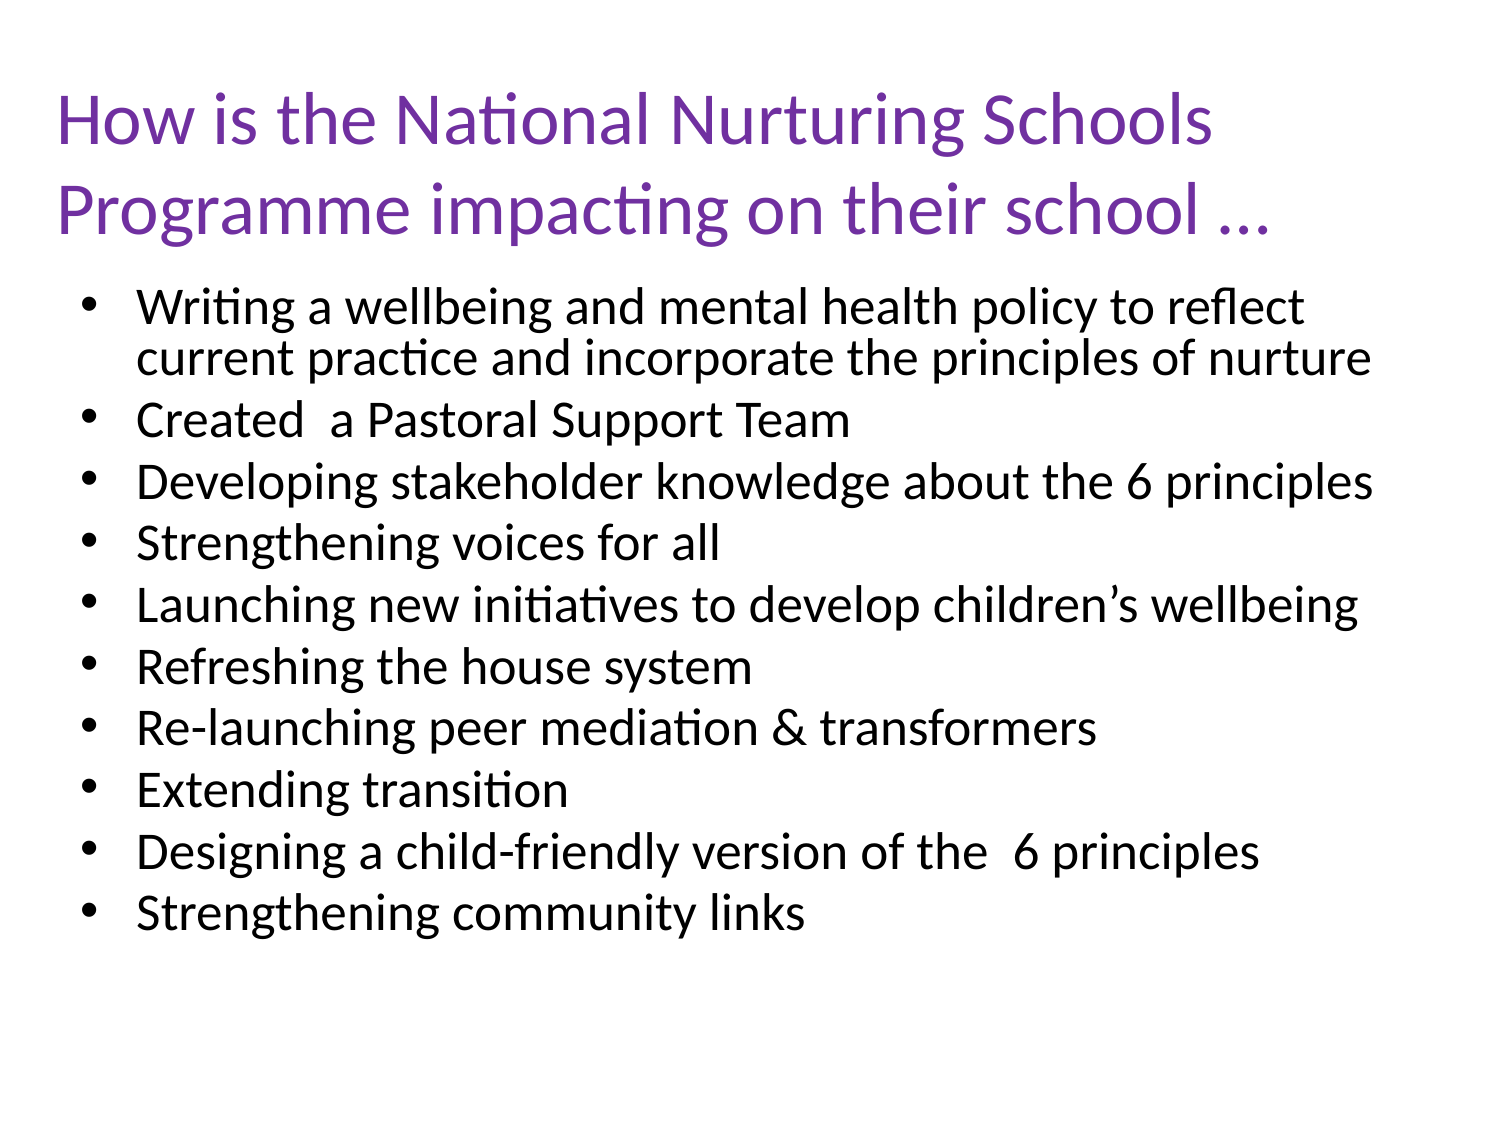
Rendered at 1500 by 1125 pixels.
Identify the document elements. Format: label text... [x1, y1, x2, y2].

title How is the National Nurturing Schools Programme impacting on their school … [41, 66, 1392, 254]
list Writing a wellbeing and mental health policy to reflect current practice and incorporate the principles of nurture Created a Pastoral Support Team Developing stakeholder knowledge about the 6 principles Strengthening voices for all Launching new initiatives to develop children’s wellbeing Refreshing the house system Re-launching peer mediation & transformers Extending transition Designing a child-friendly version of the 6 principles Strengthening community links [64, 276, 1415, 1093]
